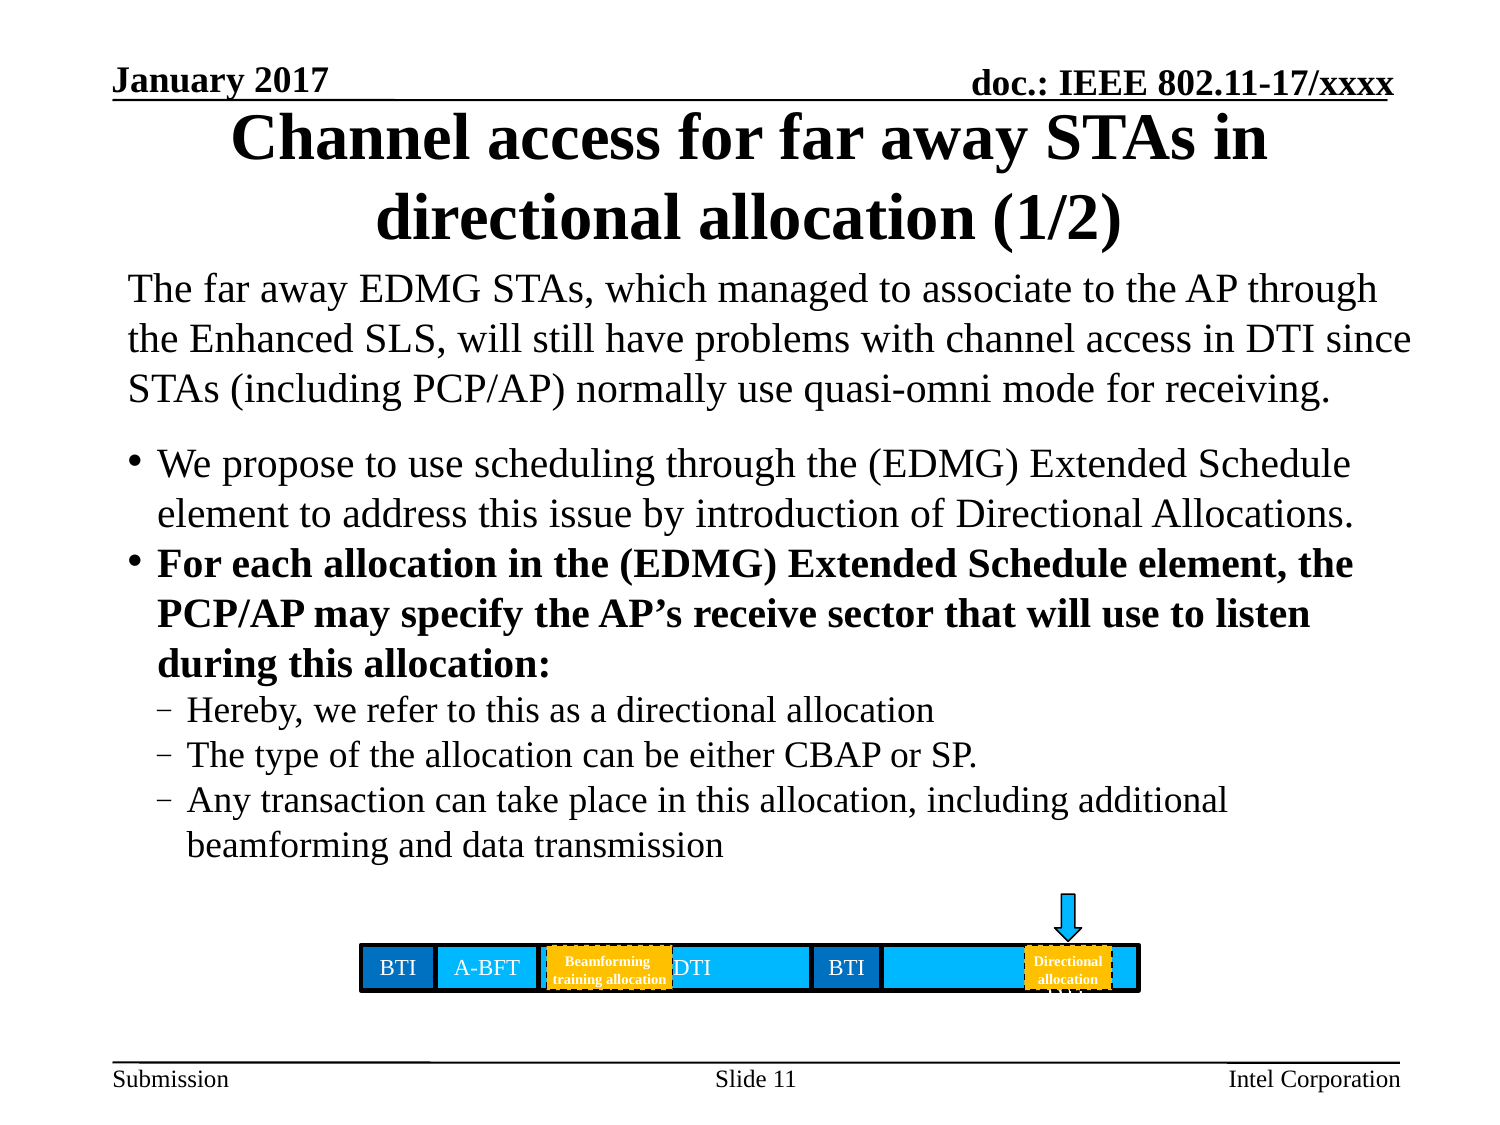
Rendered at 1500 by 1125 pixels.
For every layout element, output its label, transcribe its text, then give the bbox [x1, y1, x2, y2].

footer Intel Corporation [878, 1061, 1402, 1093]
title Channel access for far away STAs in directional allocation (1/2) [112, 121, 1388, 224]
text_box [360, 893, 1139, 991]
list The far away EDMG STAs, which managed to associate to the AP through the Enhanced SLS, will still have problems with channel access in DTI since STAs (including PCP/AP) normally use quasi-omni mode for receiving. We propose to use scheduling through the (EDMG) Extended Schedule element to address this issue by introduction of Directional Allocations. For each allocation in the (EDMG) Extended Schedule element, the PCP/AP may specify the AP’s receive sector that will use to listen during this allocation: Hereby, we refer to this as a directional allocation The type of the allocation can be either CBAP or SP. Any transaction can take place in this allocation, including additional beamforming and data transmission [112, 252, 1441, 931]
slide_number Slide 11 [712, 1061, 800, 1123]
